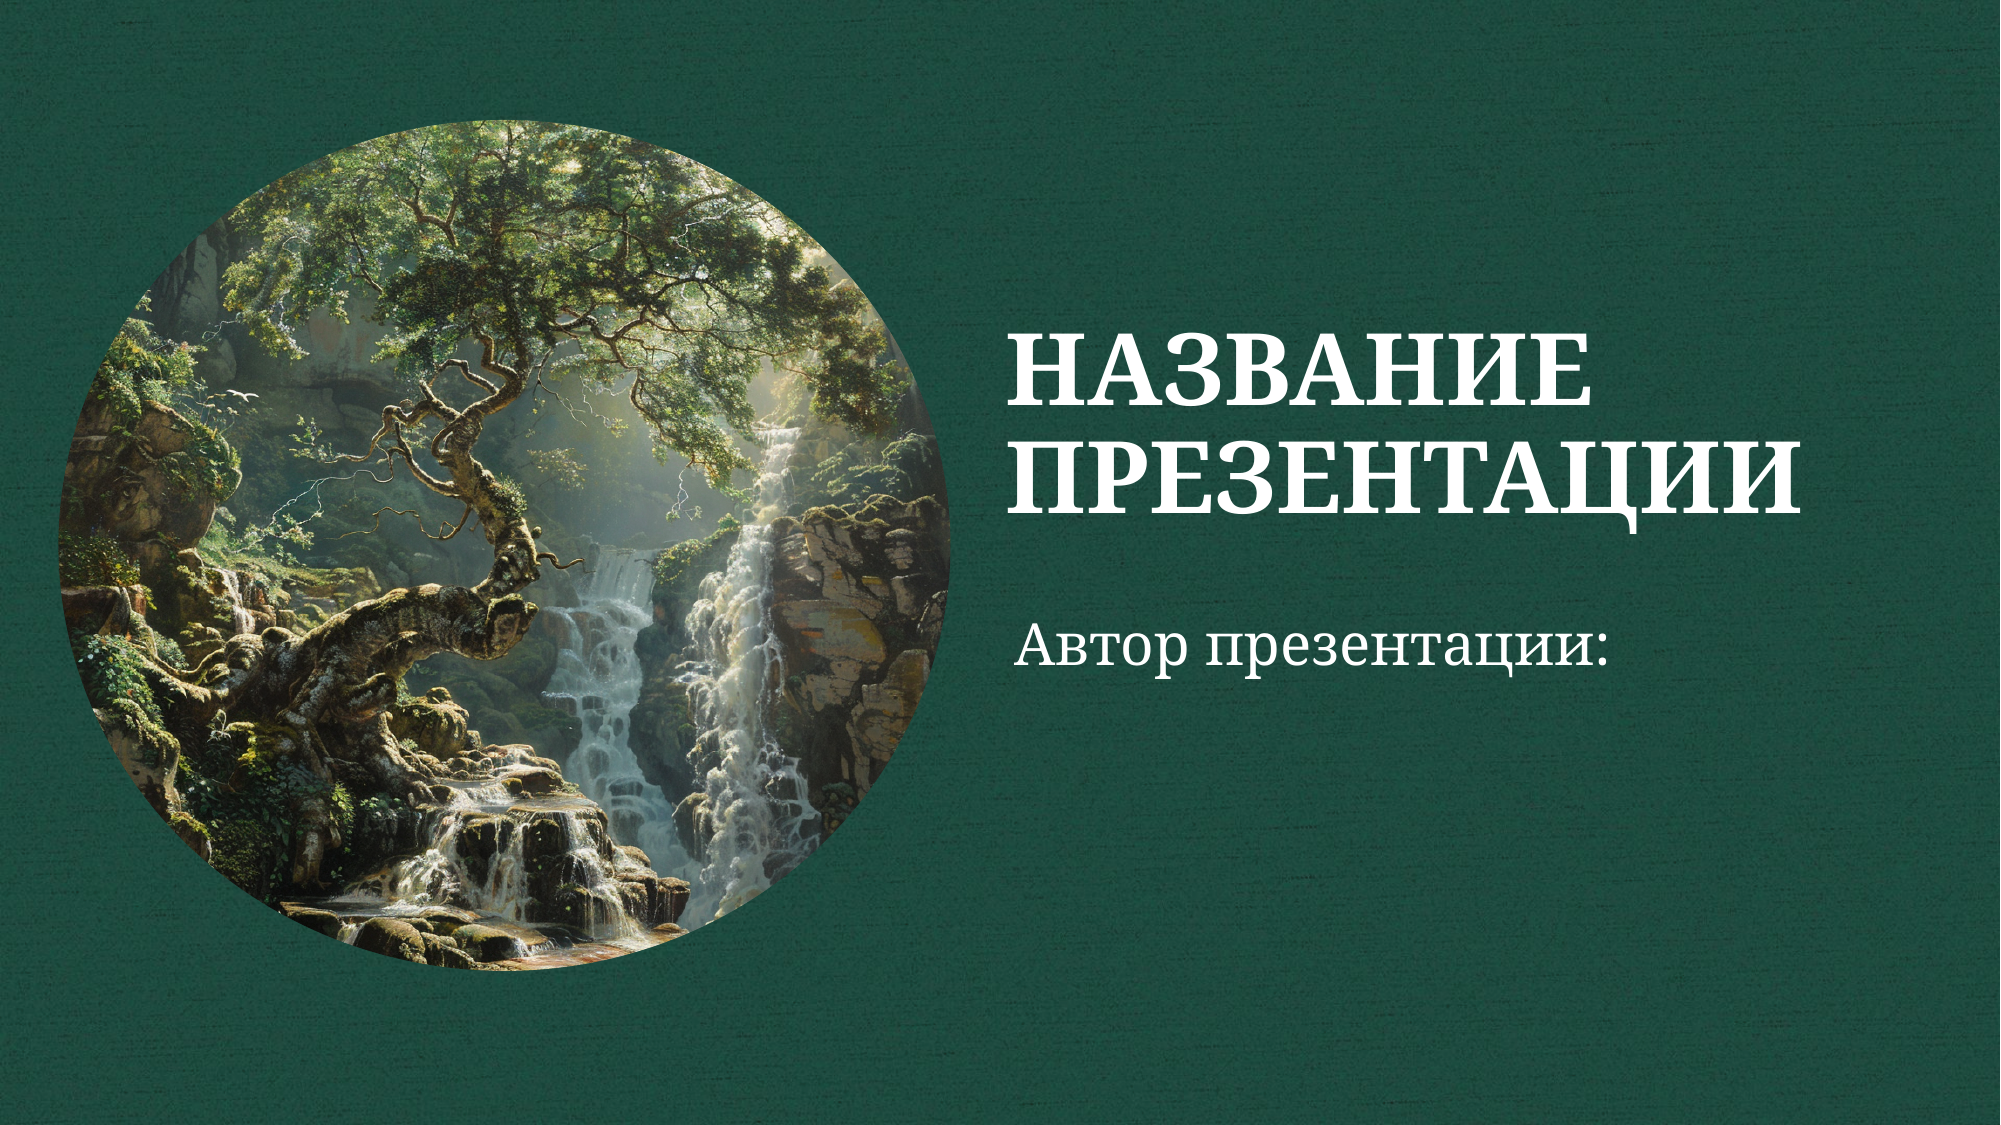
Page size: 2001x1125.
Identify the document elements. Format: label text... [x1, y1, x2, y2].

picture [58, 119, 951, 971]
text_box НАЗВАНИЕ ПРЕЗЕНТАЦИИ [990, 312, 1953, 601]
text_box Автор презентации: [999, 599, 1793, 685]
